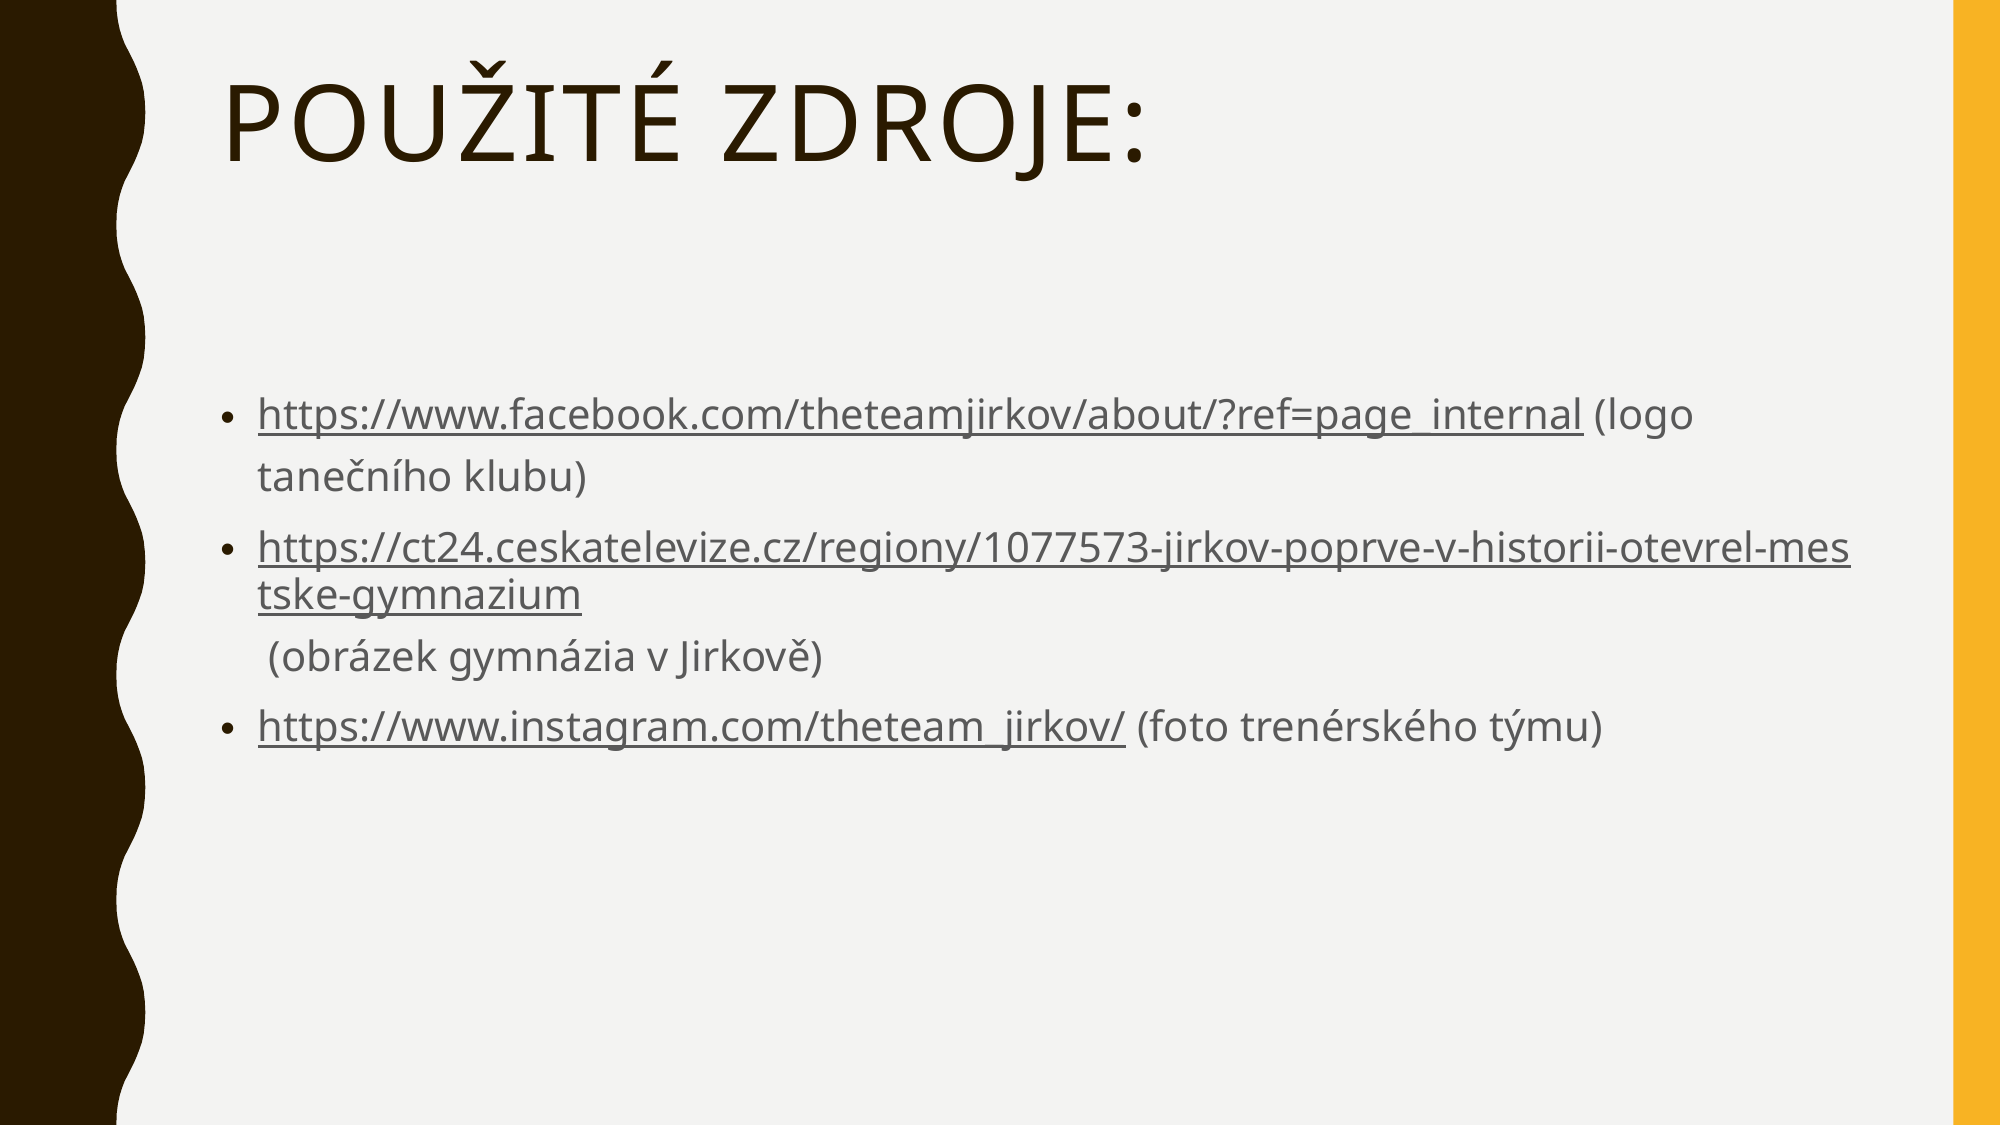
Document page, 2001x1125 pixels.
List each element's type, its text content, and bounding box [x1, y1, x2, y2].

title Použité zdroje: [205, 62, 1875, 308]
list https://www.facebook.com/theteamjirkov/about/?ref=page_internal (logo tanečního klubu) https://ct24.ceskatelevize.cz/regiony/1077573-jirkov-poprve-v-historii-otevrel-mestske-gymnazium (obrázek gymnázia v Jirkově) https://www.instagram.com/theteam_jirkov/ (foto trenérského týmu) [205, 375, 1875, 965]
